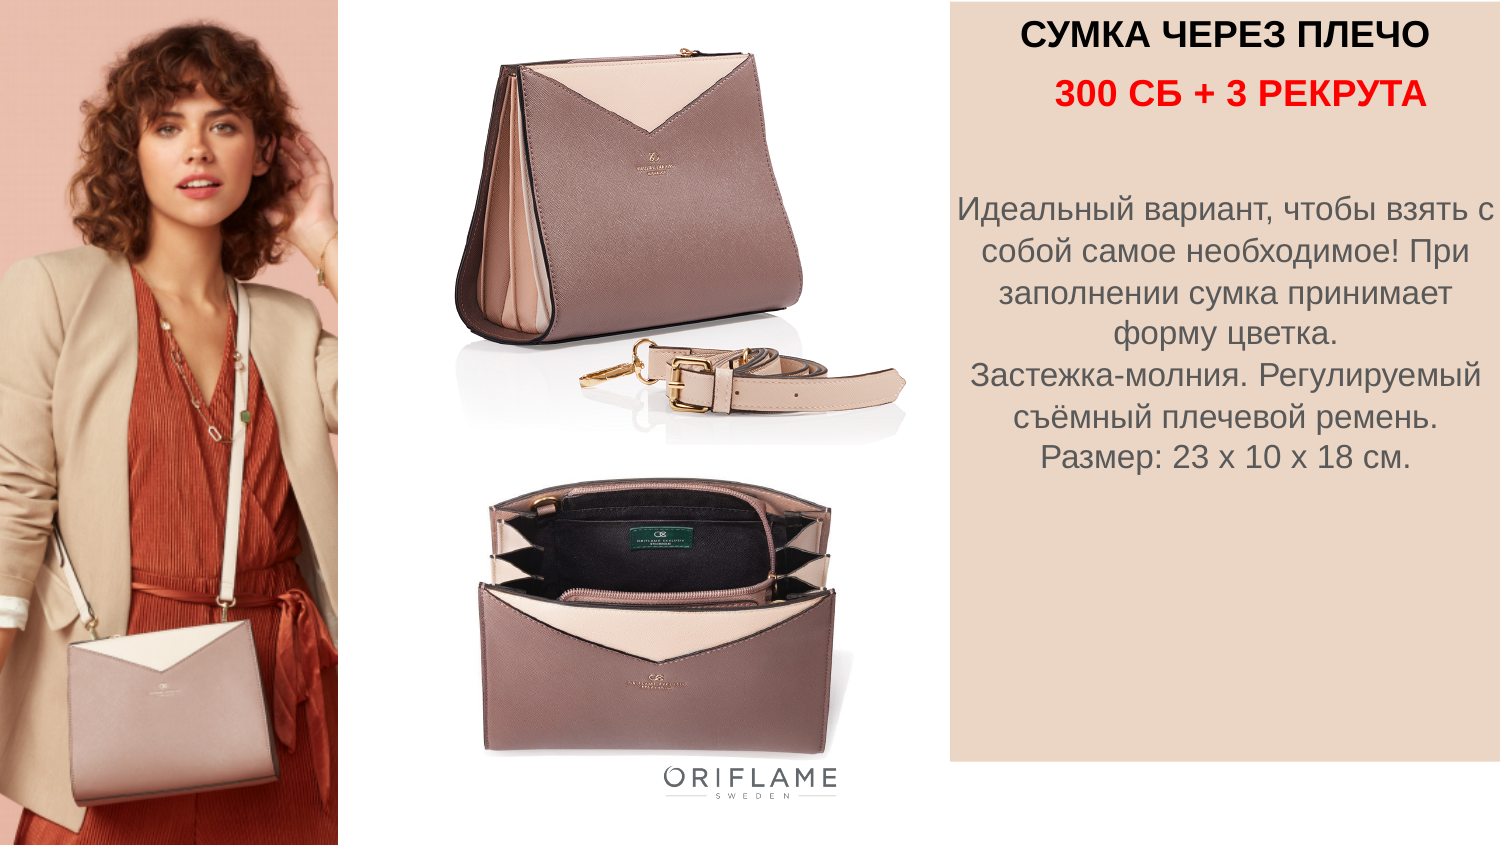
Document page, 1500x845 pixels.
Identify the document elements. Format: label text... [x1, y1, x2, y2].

picture [449, 11, 915, 445]
text_box Идеальный вариант, чтобы взять с собой самое необходимое! При заполнении сумка принимает форму цветка. Застежка-молния. Регулируемый съёмный плечевой ремень. Размер: 23 x 10 x 18 см. [950, 184, 1500, 475]
picture [663, 765, 837, 799]
text_box [474, 476, 854, 761]
text_box [948, 0, 1500, 764]
text_box СУМКА ЧЕРЕЗ ПЛЕЧО [994, 7, 1457, 55]
text_box 300 СБ + 3 РЕКРУТА [991, 61, 1492, 122]
picture [0, 0, 338, 845]
